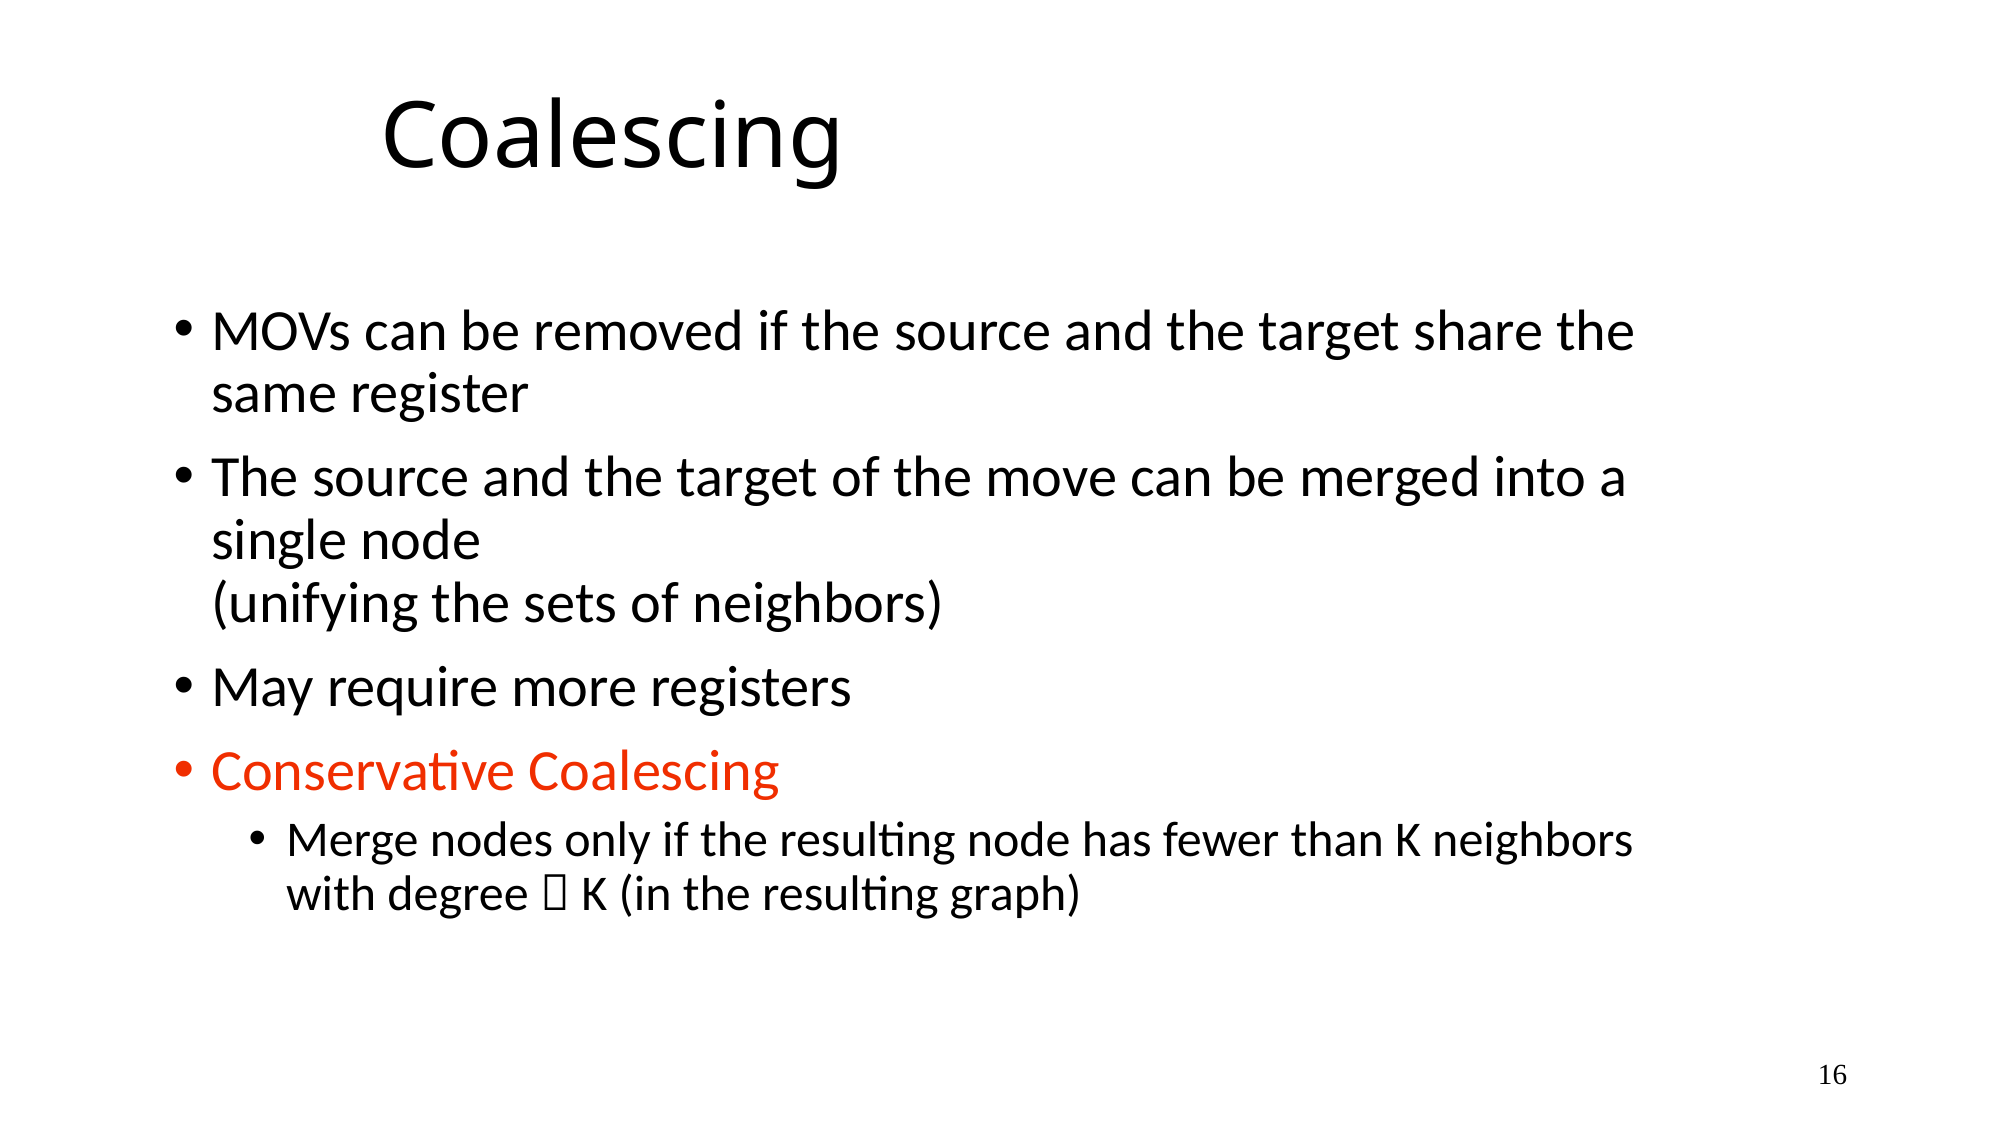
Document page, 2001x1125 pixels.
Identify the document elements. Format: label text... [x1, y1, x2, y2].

title Coalescing [365, 40, 1643, 236]
slide_number 16 [1412, 1042, 1863, 1103]
list MOVs can be removed if the source and the target share the same register The source and the target of the move can be merged into a single node (unifying the sets of neighbors) May require more registers Conservative Coalescing Merge nodes only if the resulting node has fewer than K neighbors with degree  K (in the resulting graph) [158, 292, 1728, 931]
